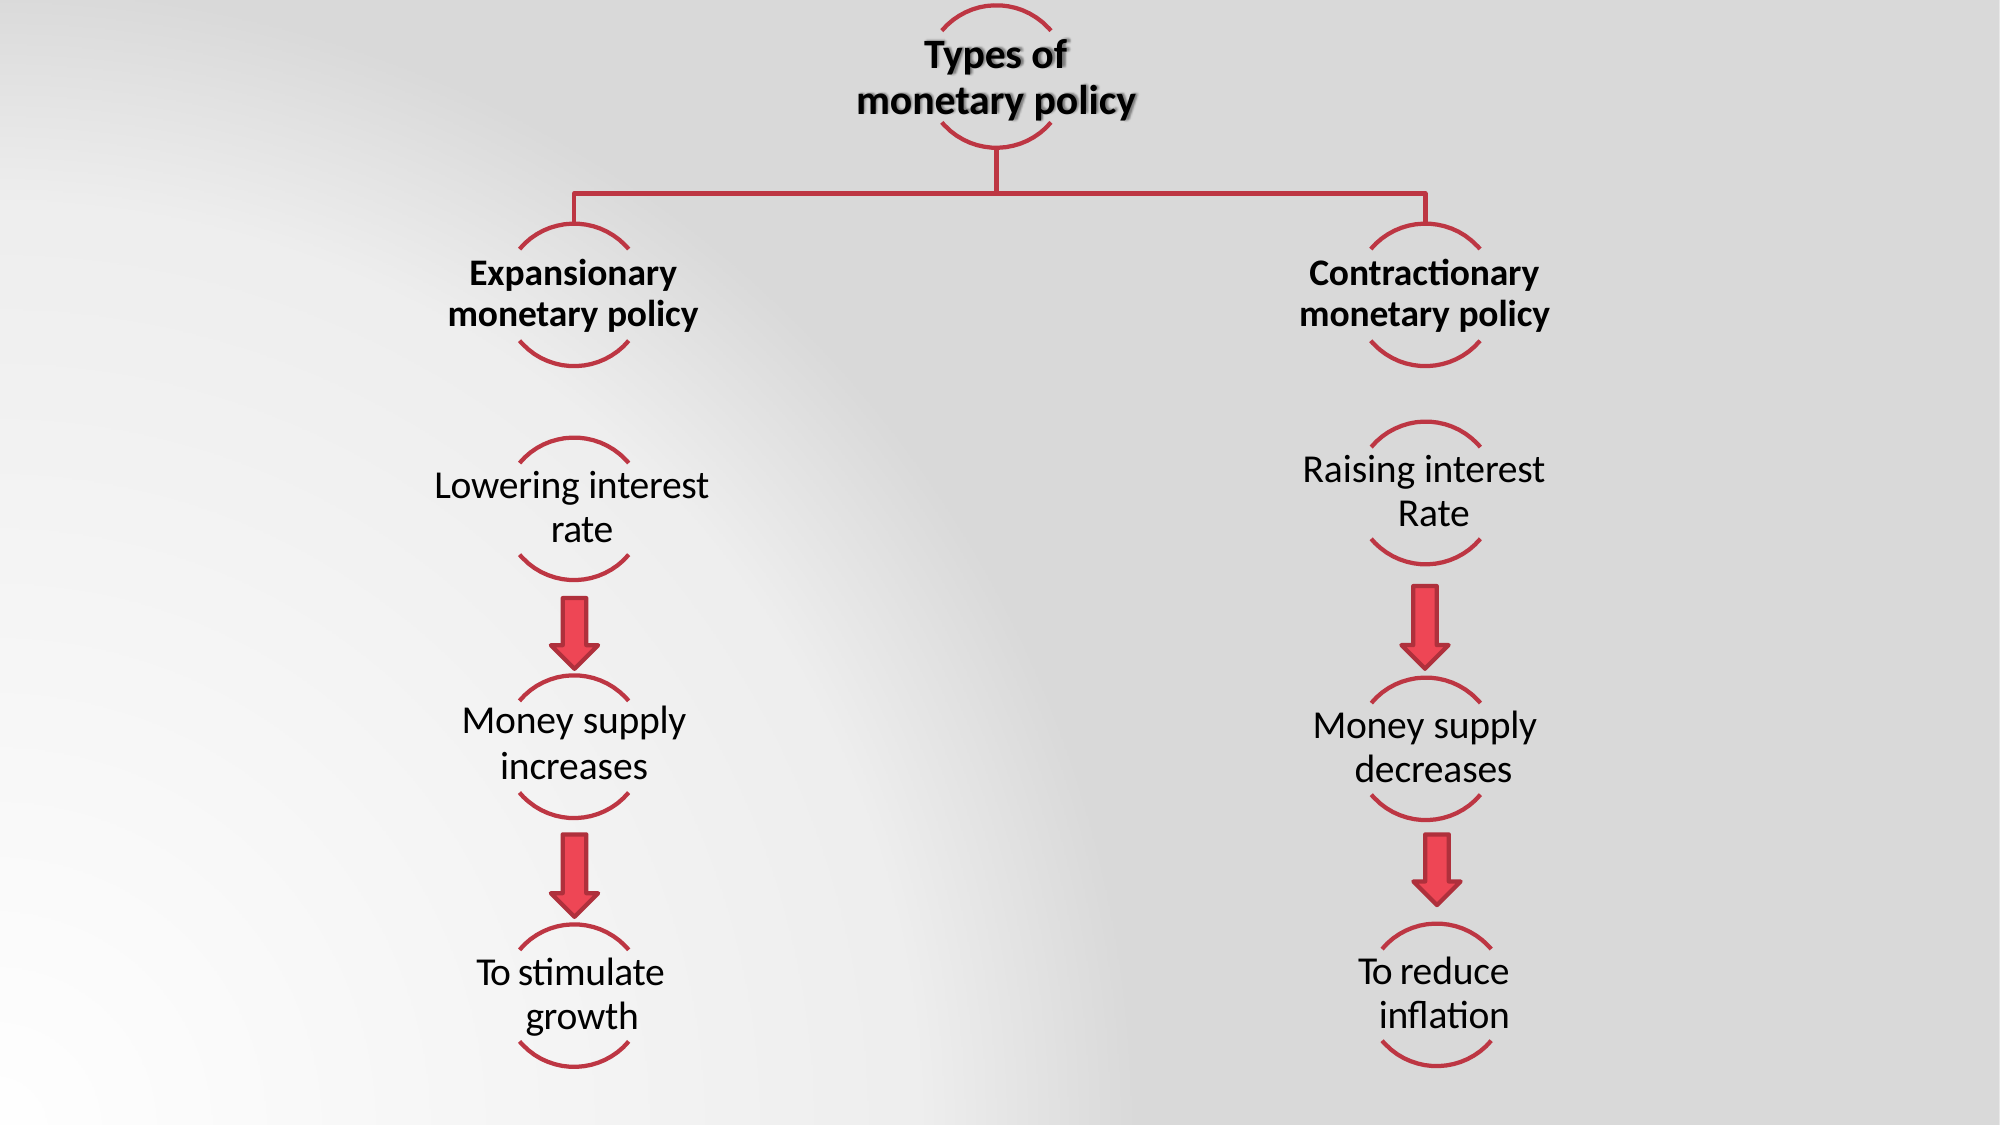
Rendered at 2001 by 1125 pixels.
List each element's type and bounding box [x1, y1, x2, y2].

text_box [0, 0, 2000, 1125]
text_box [548, 583, 1463, 920]
